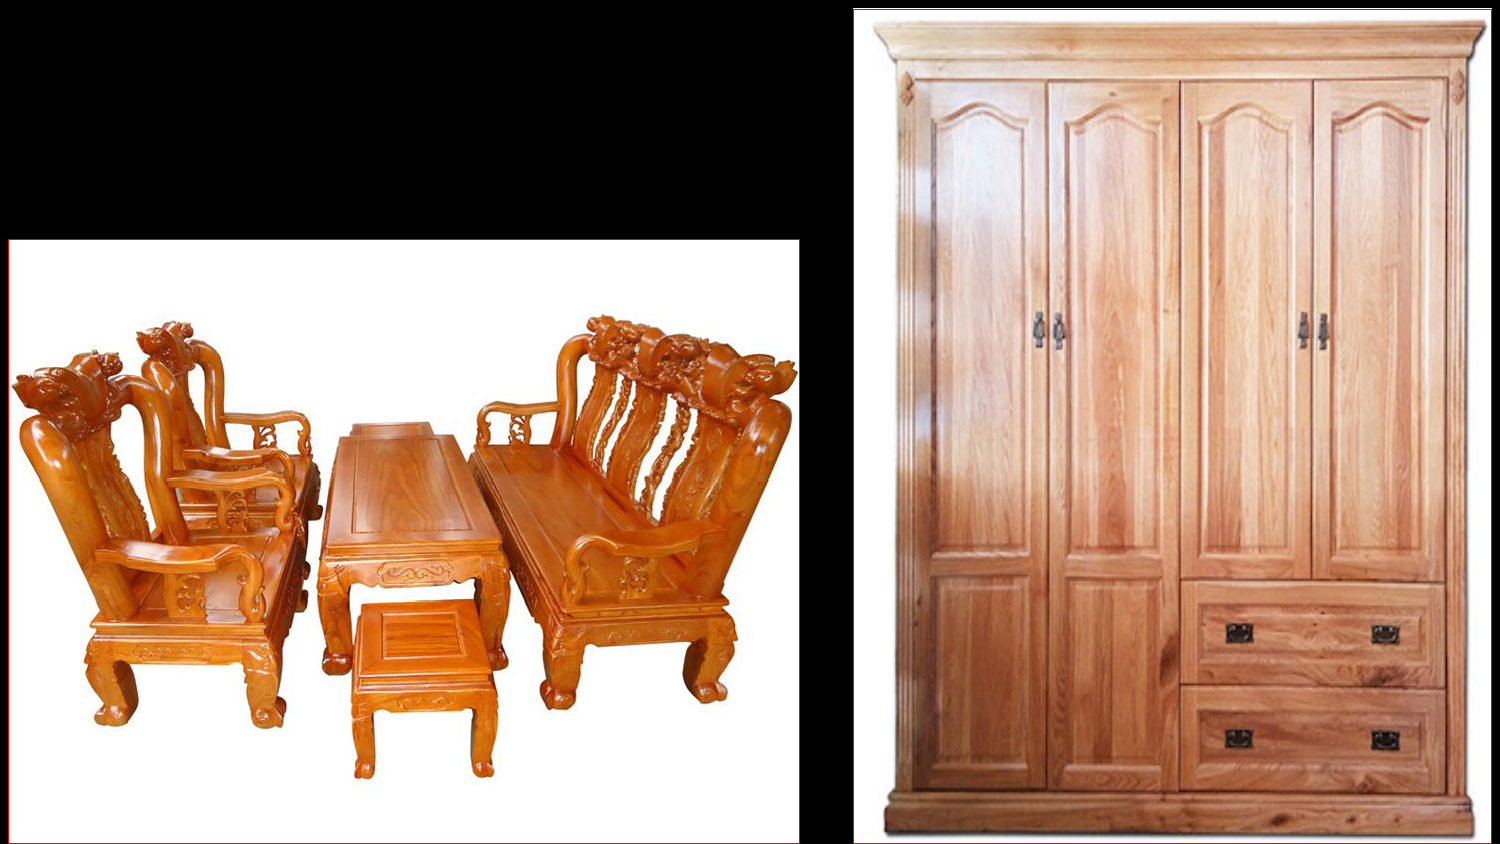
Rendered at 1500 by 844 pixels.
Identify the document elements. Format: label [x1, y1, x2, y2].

picture [8, 238, 801, 844]
picture [853, 8, 1492, 844]
